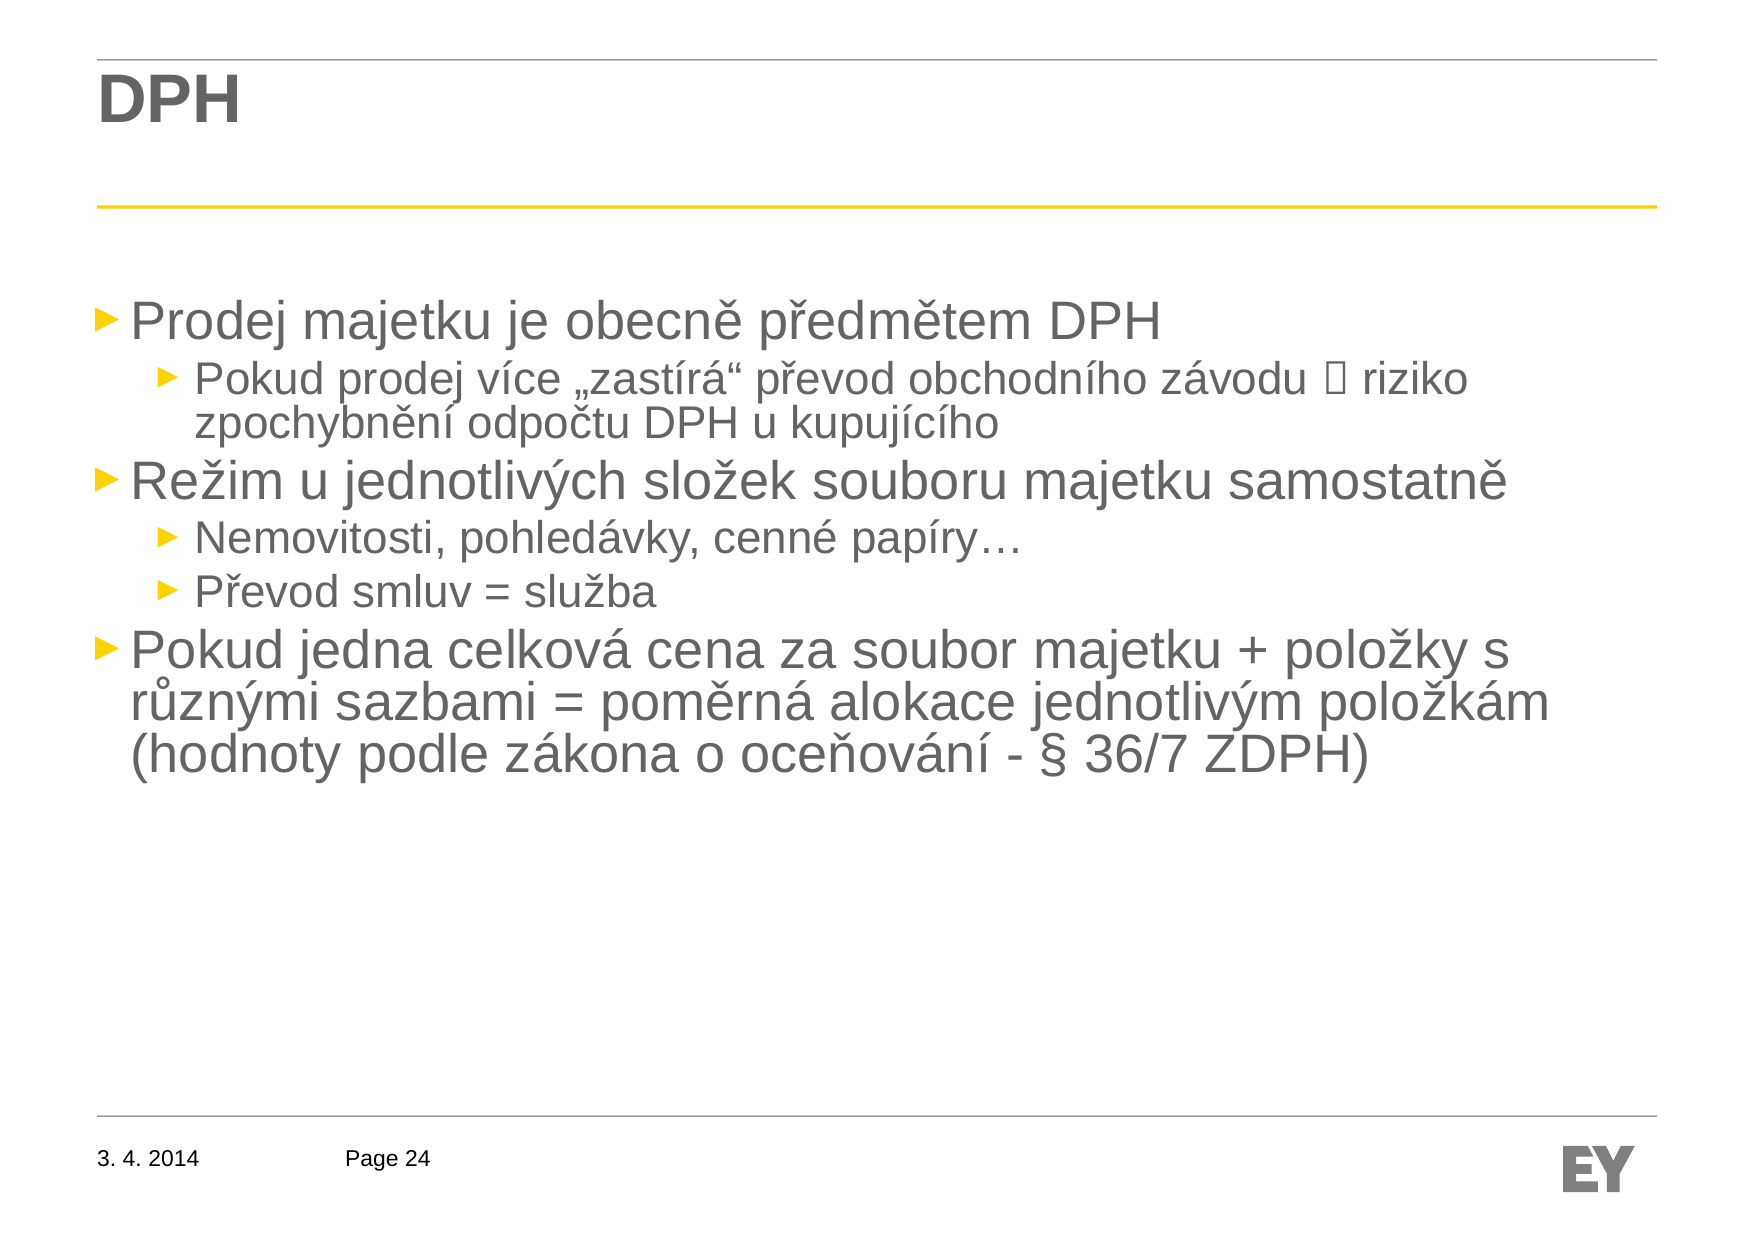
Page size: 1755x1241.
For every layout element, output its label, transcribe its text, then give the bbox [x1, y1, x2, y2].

list Prodej majetku je obecně předmětem DPH Pokud prodej více „zastírá“ převod obchodního závodu  riziko zpochybnění odpočtu DPH u kupujícího Režim u jednotlivých složek souboru majetku samostatně Nemovitosti, pohledávky, cenné papíry… Převod smluv = služba Pokud jedna celková cena za soubor majetku + položky s různými sazbami = poměrná alokace jednotlivým položkám (hodnoty podle zákona o oceňování - § 36/7 ZDPH) [86, 297, 1682, 1072]
title DPH [96, 59, 1658, 202]
slide_number 3. 4. 2014 [96, 1143, 319, 1184]
